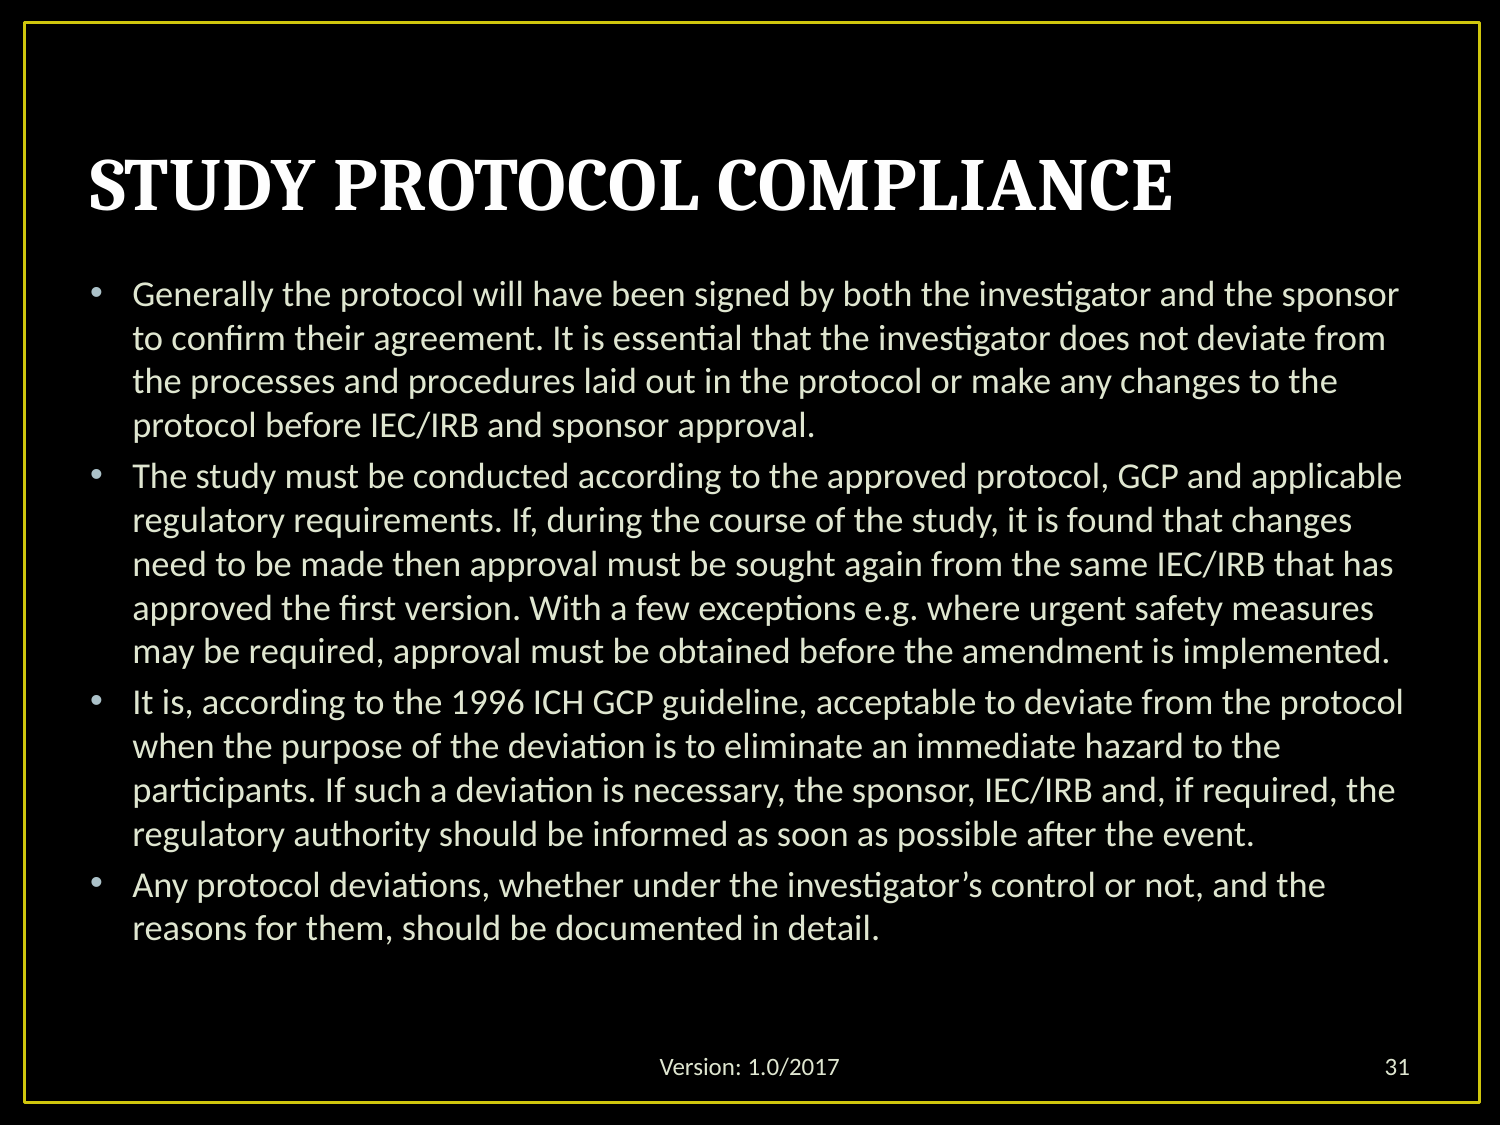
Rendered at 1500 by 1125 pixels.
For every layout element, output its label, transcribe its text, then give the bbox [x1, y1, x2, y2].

slide_number 31 [1074, 1035, 1425, 1096]
list Generally the protocol will have been signed by both the investigator and the sponsor to confirm their agreement. It is essential that the investigator does not deviate from the processes and procedures laid out in the protocol or make any changes to the protocol before IEC/IRB and sponsor approval. The study must be conducted according to the approved protocol, GCP and applicable regulatory requirements. If, during the course of the study, it is found that changes need to be made then approval must be sought again from the same IEC/IRB that has approved the first version. With a few exceptions e.g. where urgent safety measures may be required, approval must be obtained before the amendment is implemented. It is, according to the 1996 ICH GCP guideline, acceptable to deviate from the protocol when the purpose of the deviation is to eliminate an immediate hazard to the participants. If such a deviation is necessary, the sponsor, IEC/IRB and, if required, the regulatory authority should be informed as soon as possible after the event. Any protocol deviations, whether under the investigator’s control or not, and the reasons for them, should be documented in detail. [75, 262, 1425, 1005]
title STUDY PROTOCOL COMPLIANCE [75, 45, 1425, 233]
footer Version: 1.0/2017 [464, 1035, 1036, 1096]
